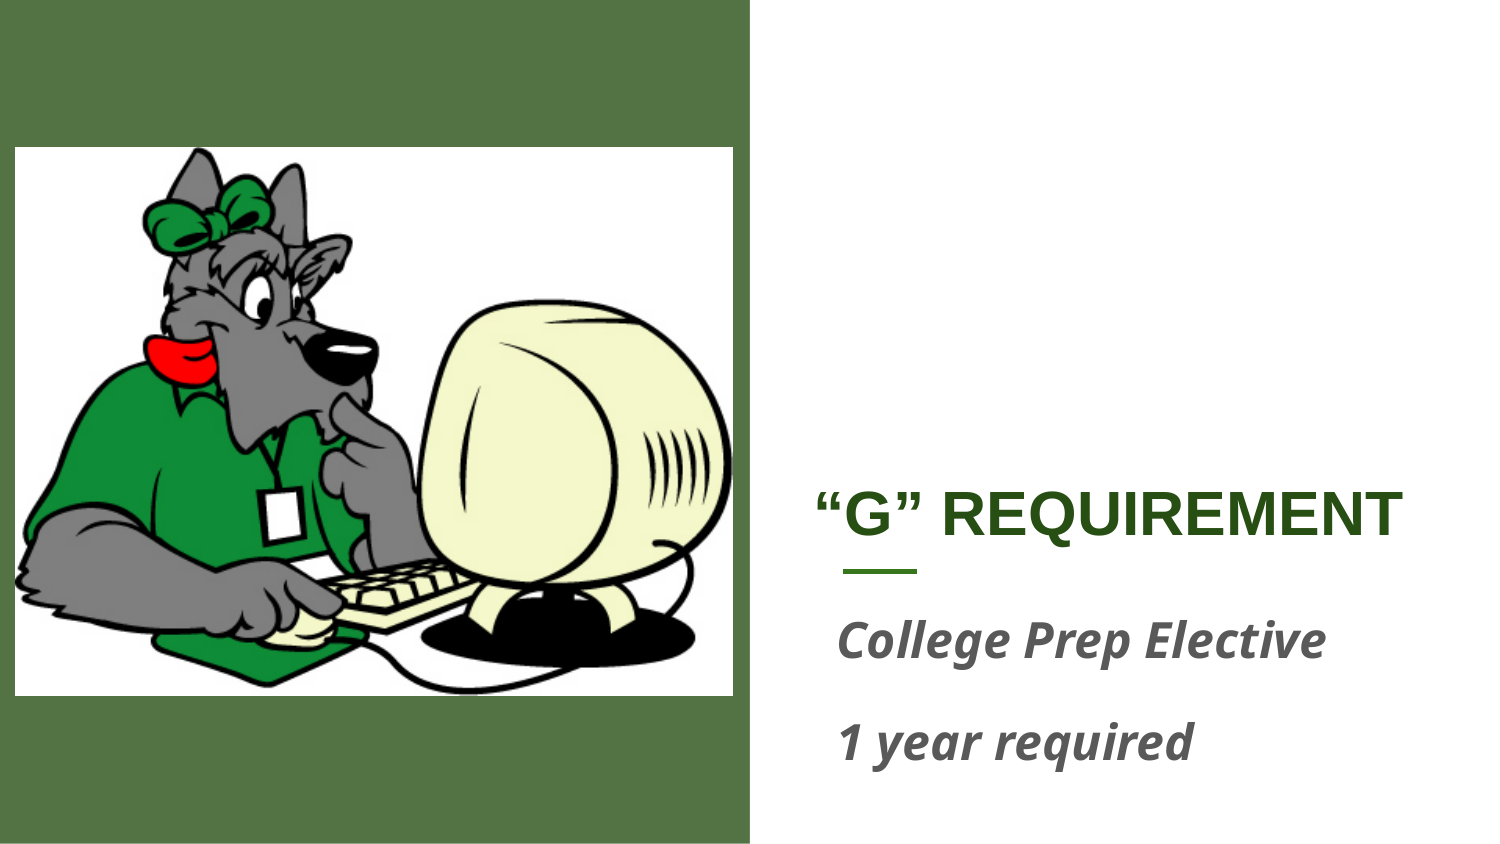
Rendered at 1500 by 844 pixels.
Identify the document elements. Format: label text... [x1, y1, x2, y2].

picture [14, 147, 733, 697]
subtitle College Prep Elective 1 year required [821, 613, 1425, 757]
title “G” REQUIREMENT [798, 372, 1500, 563]
